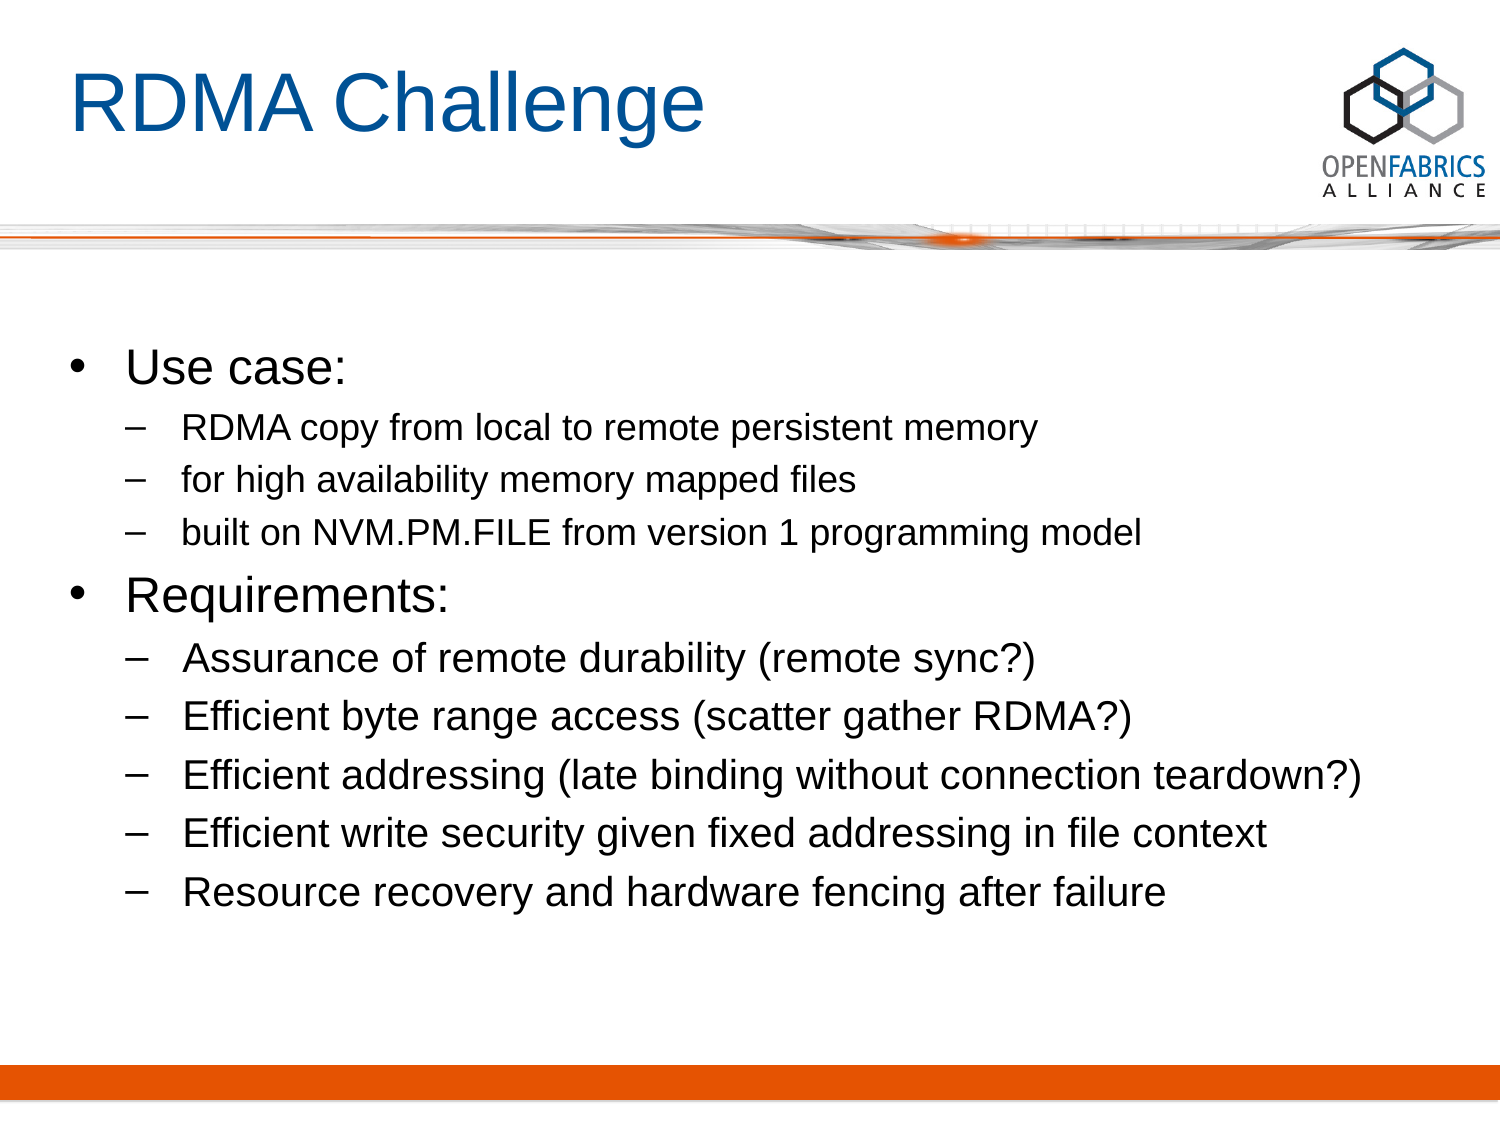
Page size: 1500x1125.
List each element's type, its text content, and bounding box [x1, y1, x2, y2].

picture [1312, 37, 1494, 219]
title RDMA Challenge [54, 51, 1386, 146]
picture [0, 239, 1500, 250]
picture [0, 224, 1500, 236]
list Use case: RDMA copy from local to remote persistent memory for high availability memory mapped files built on NVM.PM.FILE from version 1 programming model Requirements: Assurance of remote durability (remote sync?) Efficient byte range access (scatter gather RDMA?) Efficient addressing (late binding without connection teardown?) Efficient write security given fixed addressing in file context Resource recovery and hardware fencing after failure [53, 327, 1450, 1032]
